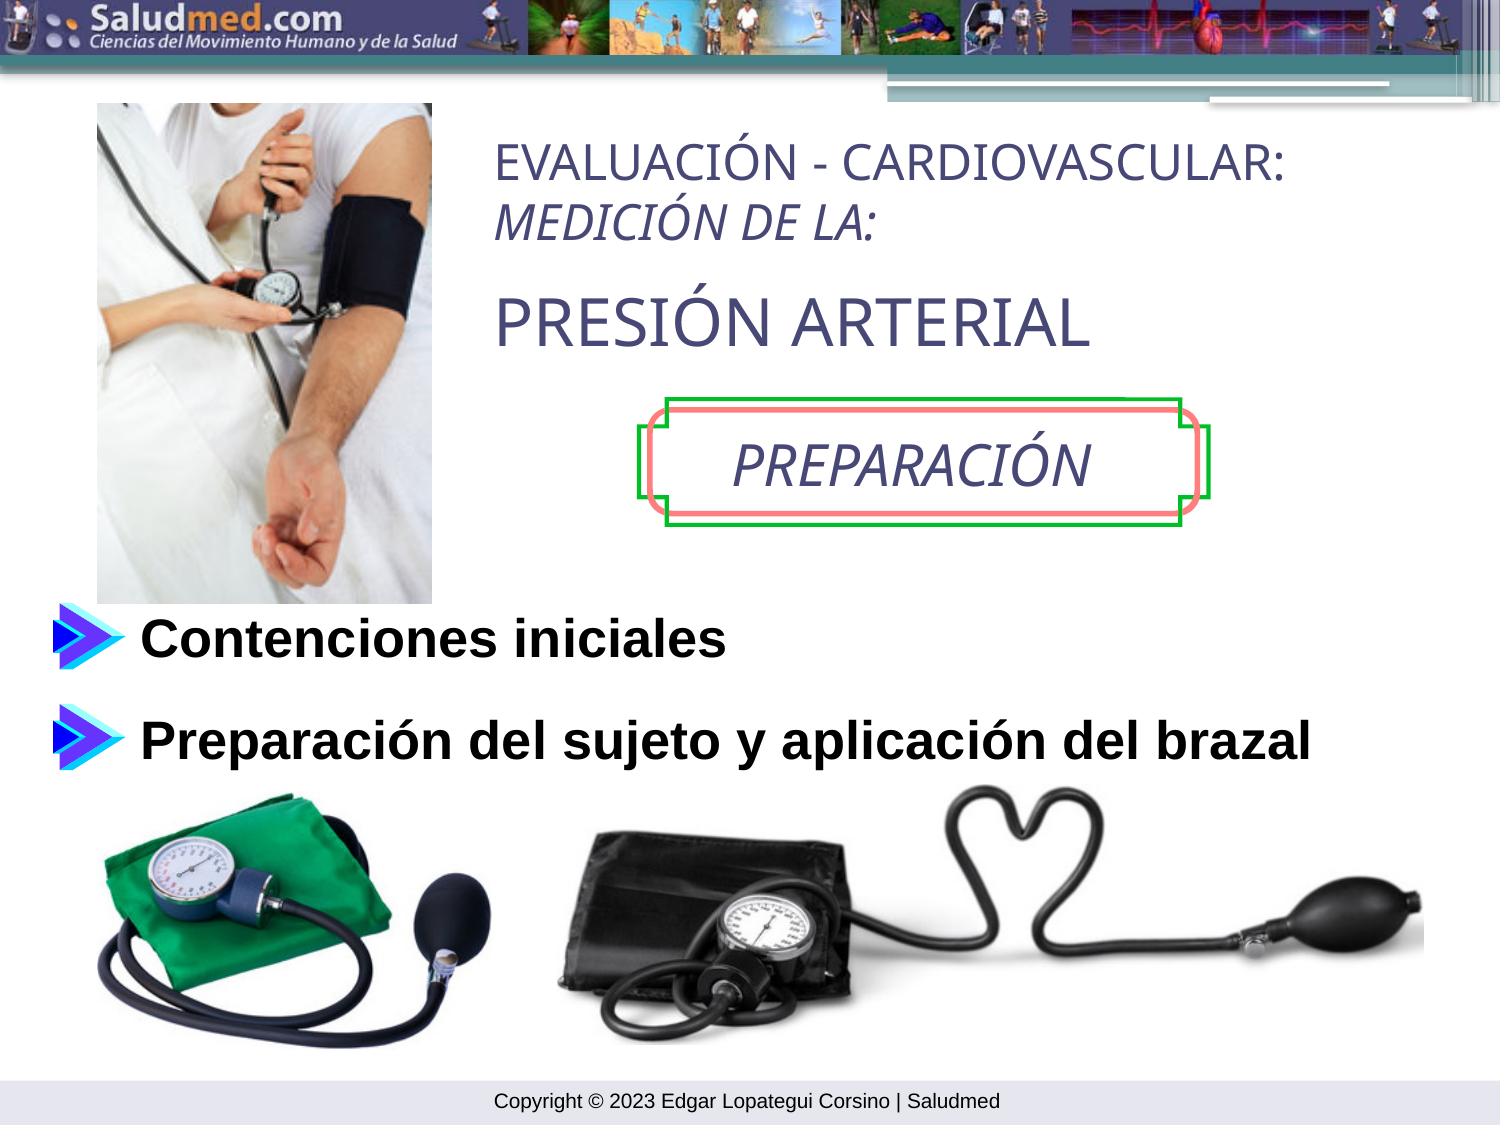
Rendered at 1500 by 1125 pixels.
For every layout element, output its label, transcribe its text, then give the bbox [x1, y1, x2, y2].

text_box Preparación del sujeto y aplicación del brazal [128, 710, 1369, 778]
text_box Contenciones iniciales [128, 603, 991, 677]
picture [636, 396, 1211, 528]
picture [97, 791, 492, 1051]
picture [52, 102, 432, 670]
picture [52, 703, 126, 771]
text_box PRESIÓN ARTERIAL [478, 284, 1294, 356]
text_box EVALUACIÓN - CARDIOVASCULAR: MEDICIÓN DE LA: [478, 113, 1483, 268]
picture [0, 0, 1460, 55]
picture [557, 783, 1424, 1045]
